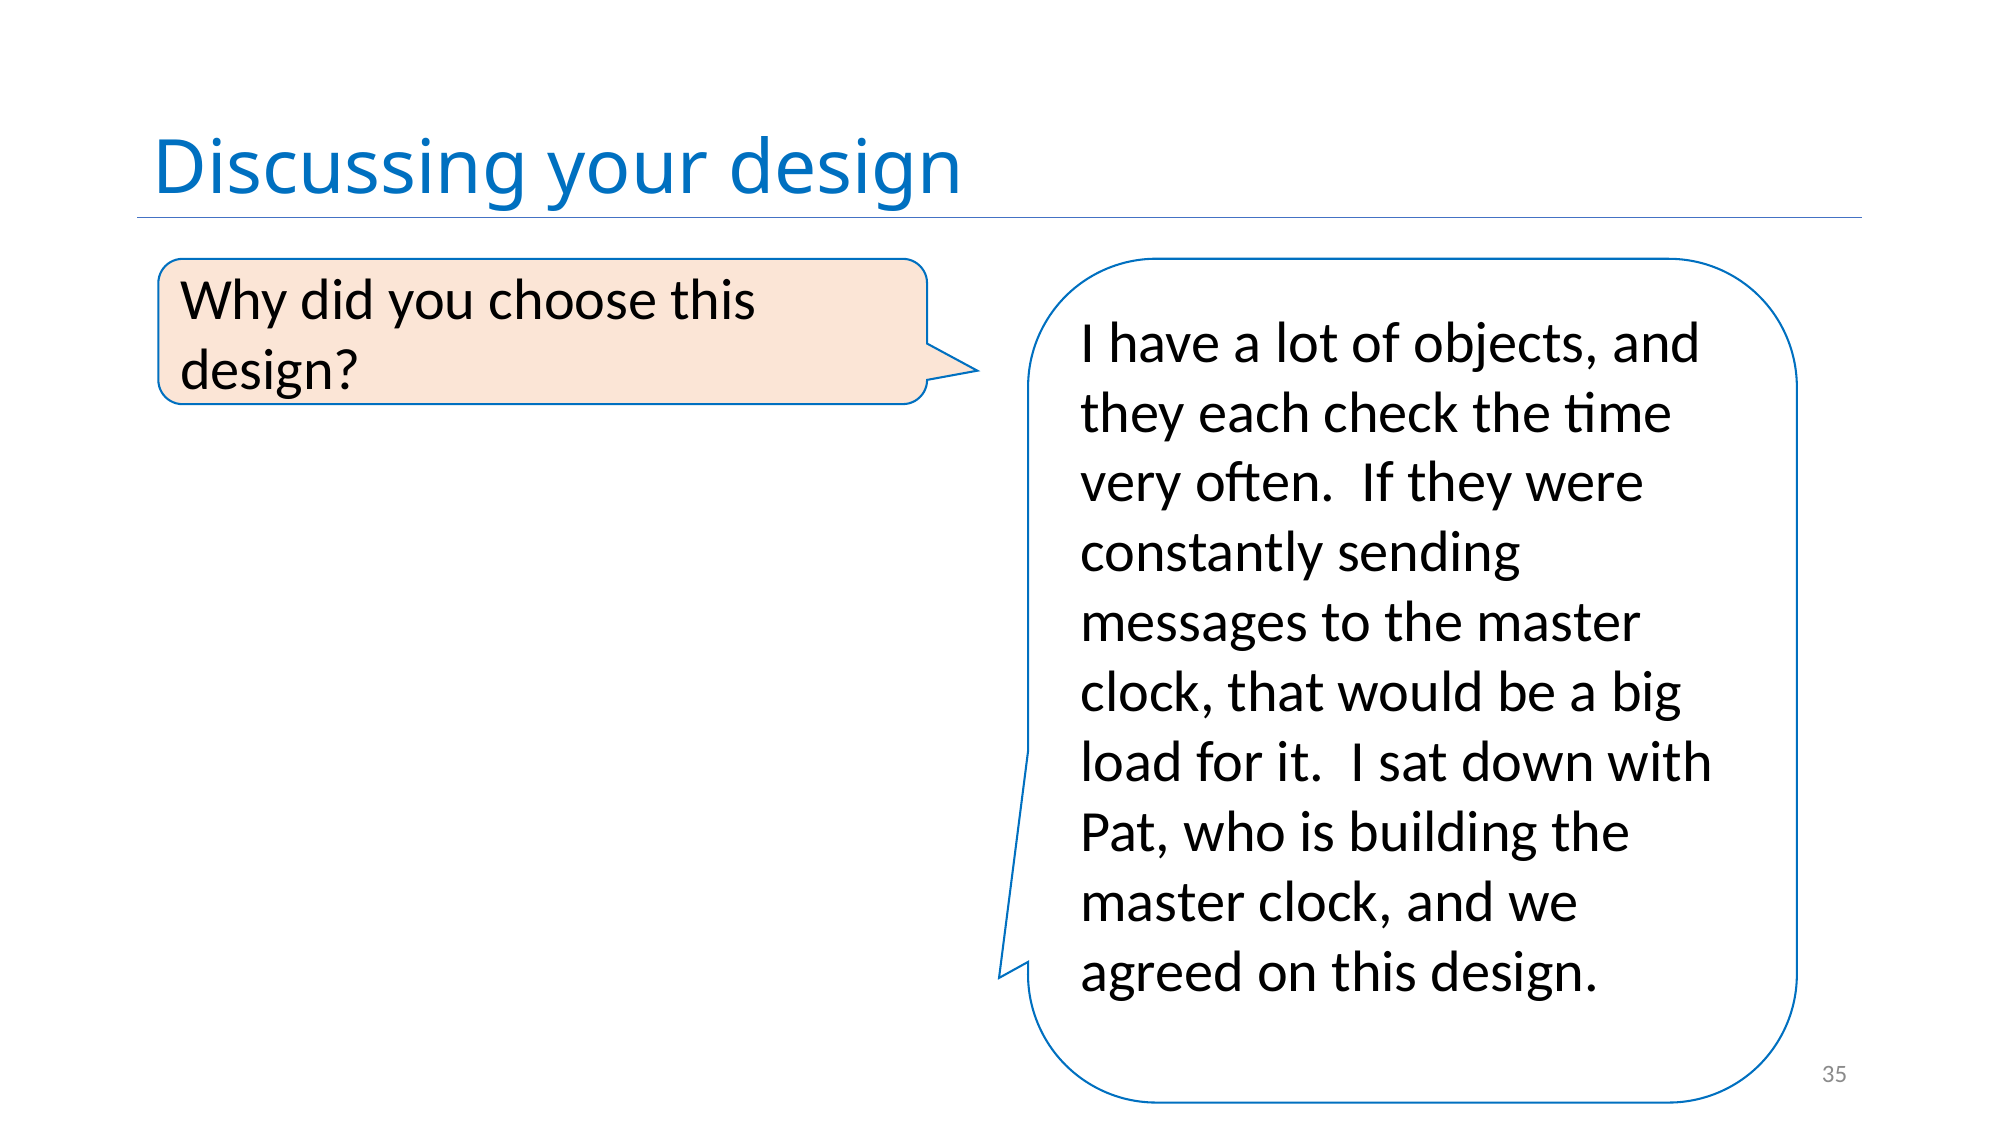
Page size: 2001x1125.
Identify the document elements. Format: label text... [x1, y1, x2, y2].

slide_number 35 [1689, 1042, 1863, 1103]
text_box I have a lot of objects, and they each check the time very often. If they were constantly sending messages to the master clock, that would be a big load for it. I sat down with Pat, who is building the master clock, and we agreed on this design. [997, 257, 1798, 1104]
text_box Why did you choose this design? [157, 257, 981, 406]
title Discussing your design [137, 0, 1863, 218]
